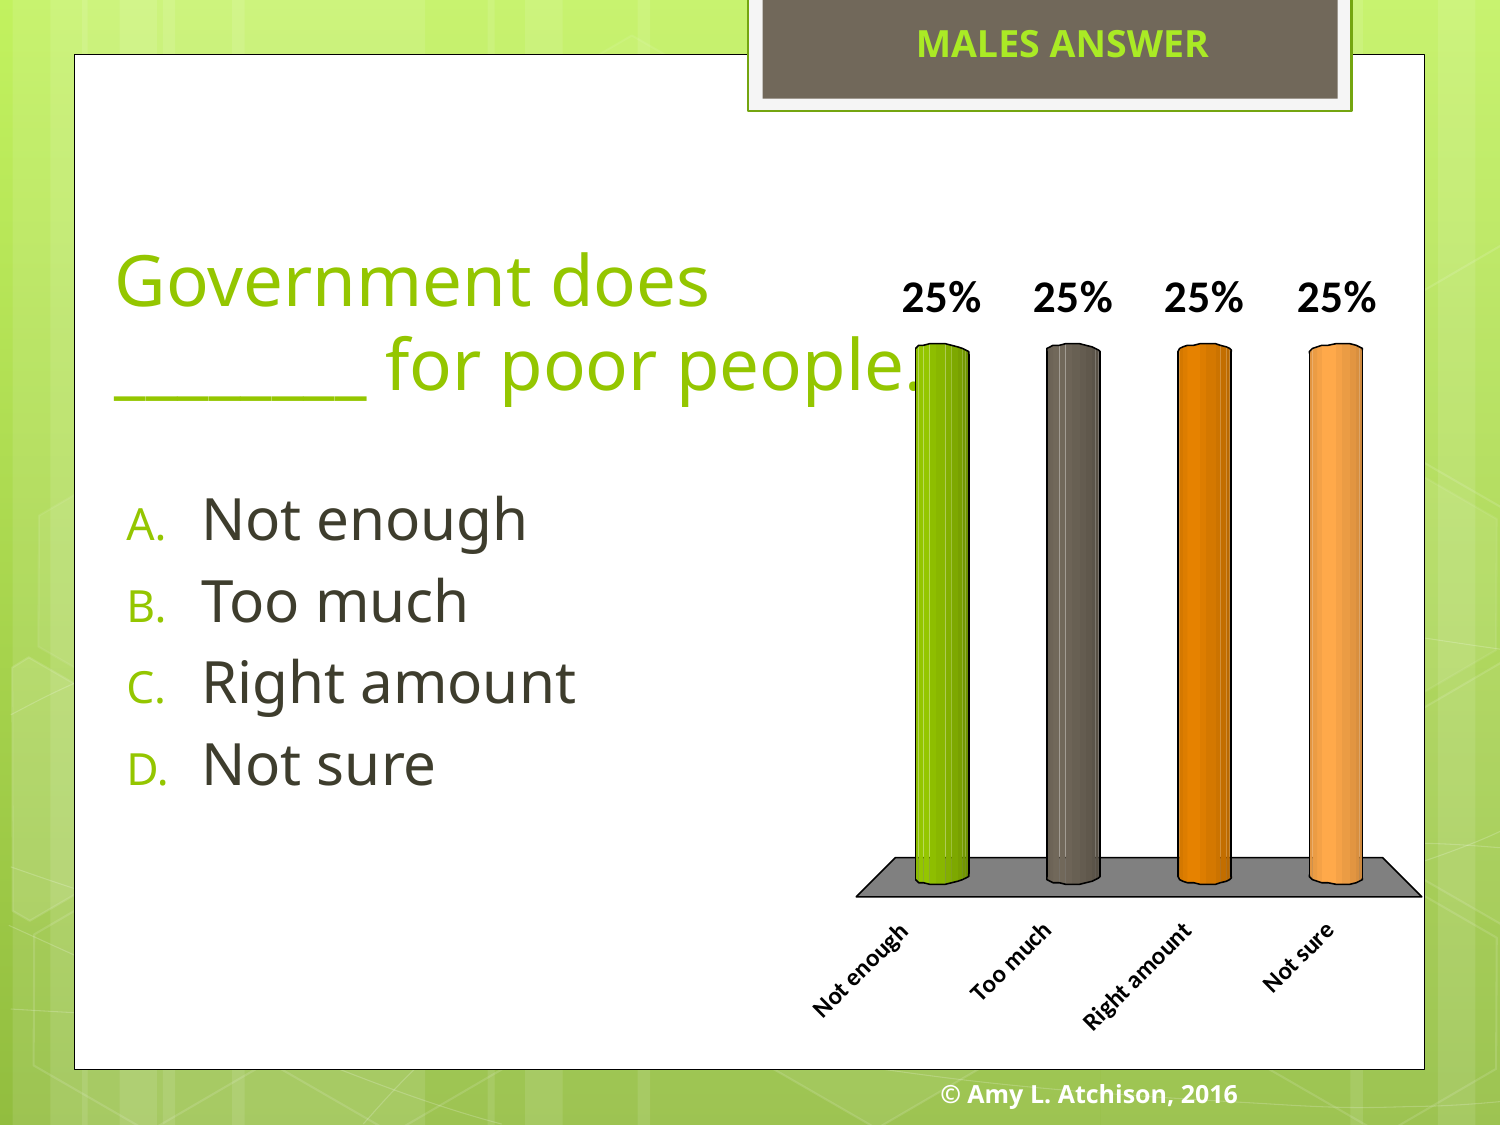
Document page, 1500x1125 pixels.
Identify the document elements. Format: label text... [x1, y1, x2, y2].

list Not enough Too much Right amount Not sure [99, 474, 706, 938]
title Government does ________ for poor people. [99, 224, 963, 413]
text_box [712, 249, 1463, 1094]
text_box MALES ANSWER [774, 12, 1350, 73]
footer © Amy L. Atchison, 2016 [925, 1065, 1500, 1125]
